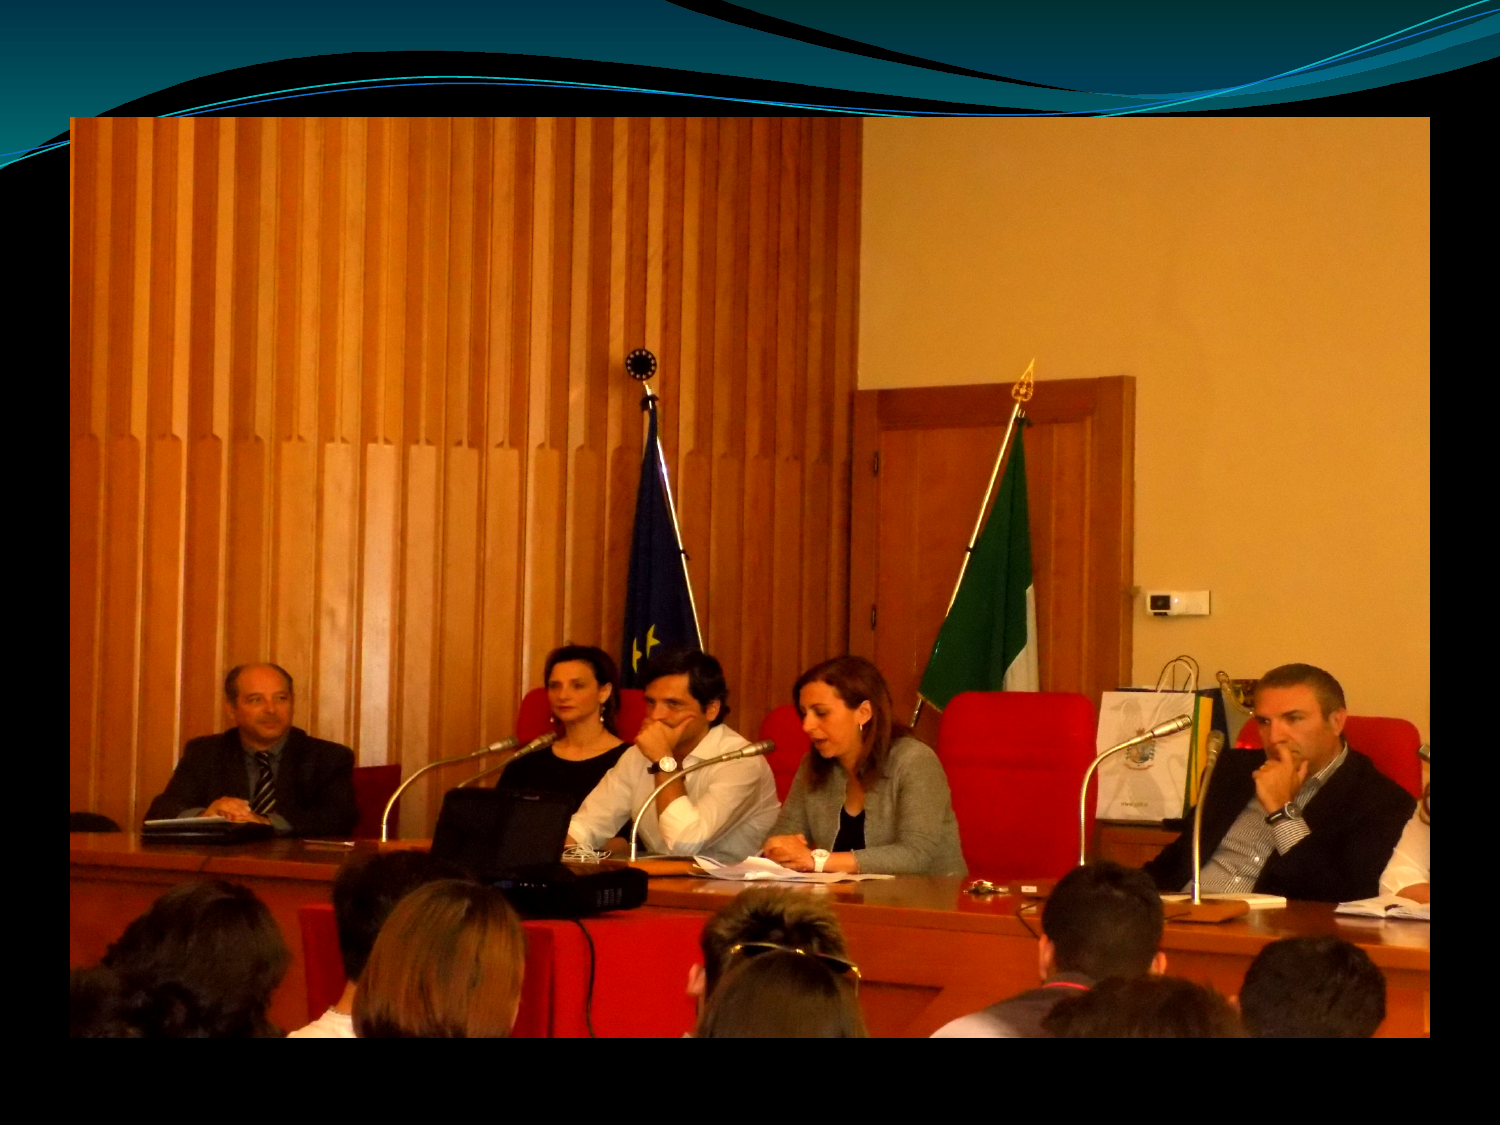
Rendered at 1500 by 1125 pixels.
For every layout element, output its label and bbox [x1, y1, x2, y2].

list [70, 116, 1430, 1038]
